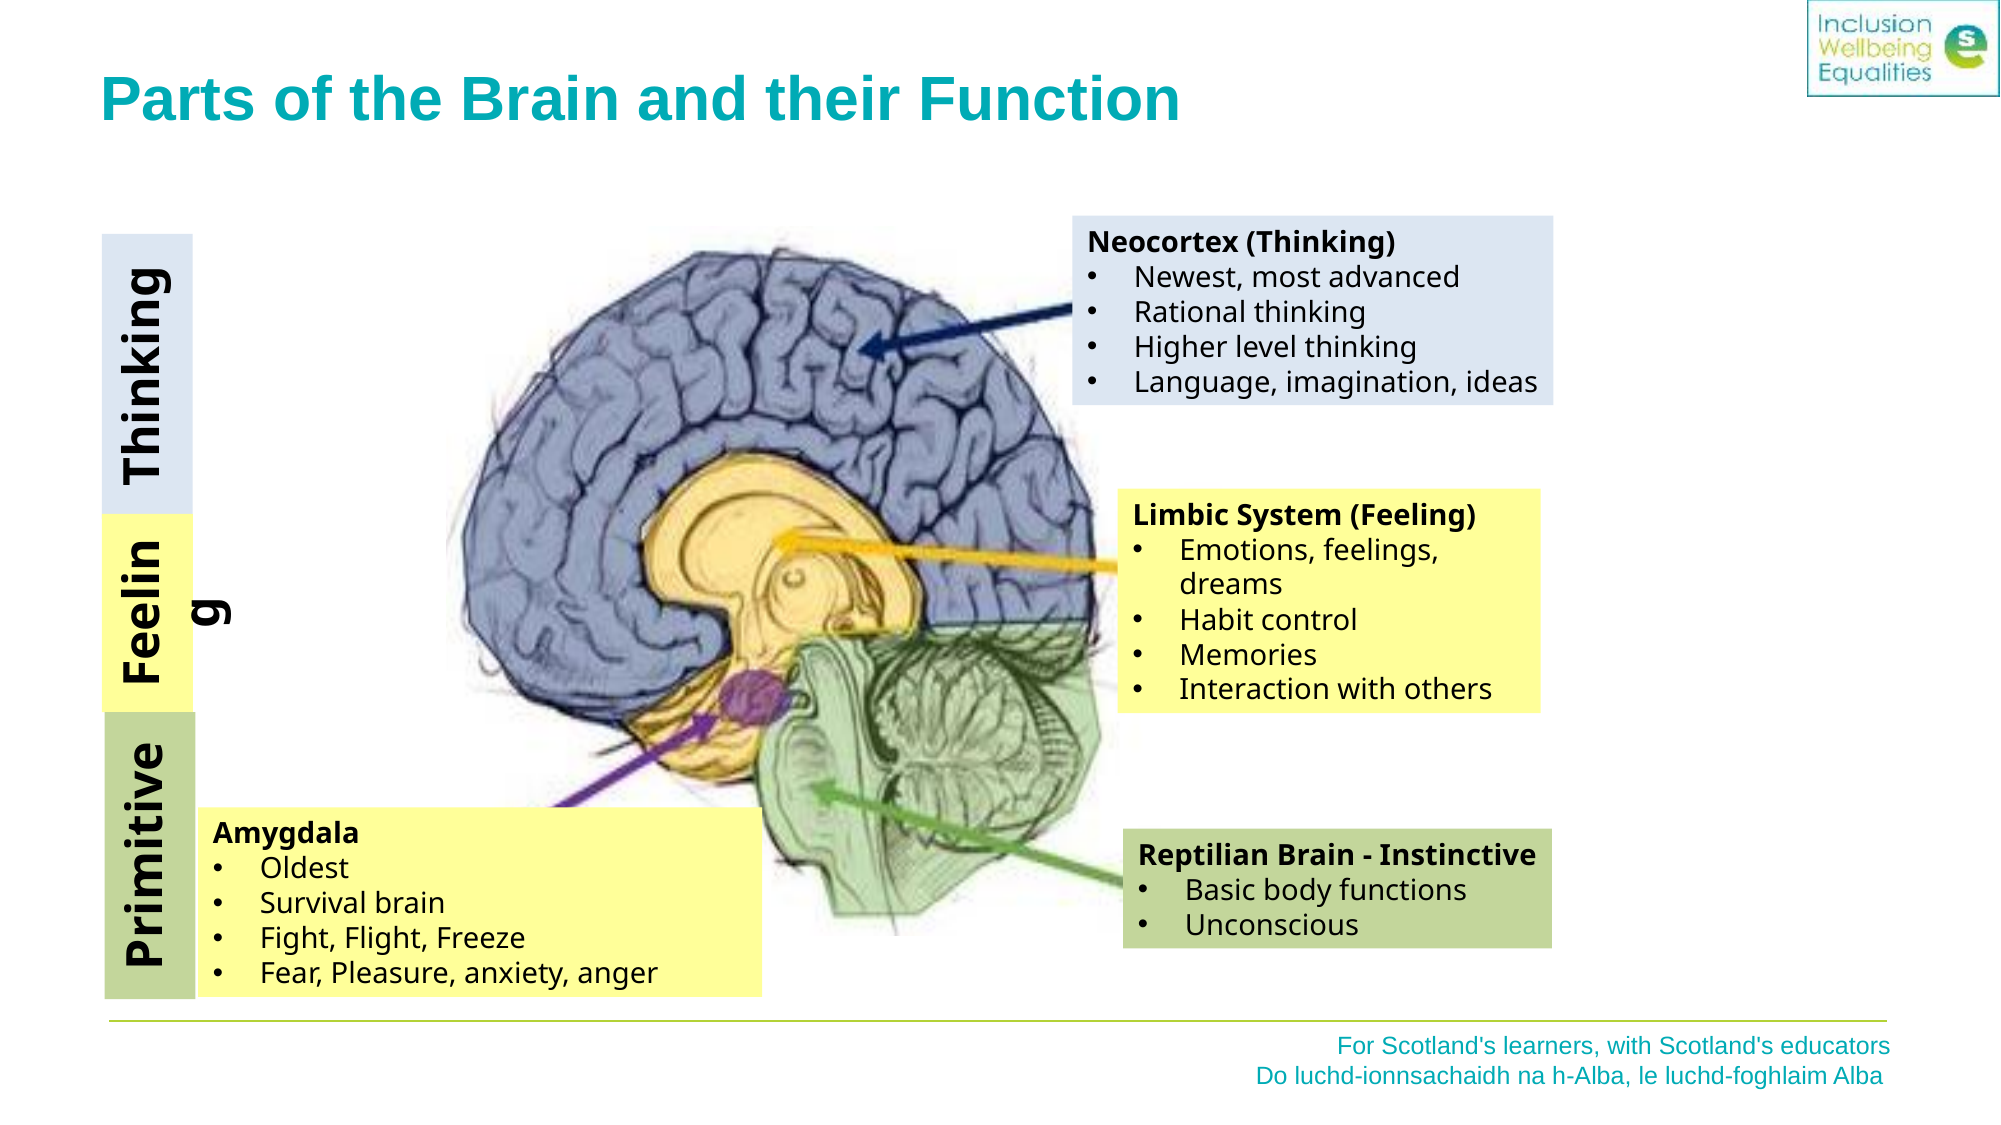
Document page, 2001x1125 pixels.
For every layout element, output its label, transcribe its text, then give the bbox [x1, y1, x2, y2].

text_box Feeling [101, 513, 193, 713]
text_box Limbic System (Feeling) Emotions, feelings, dreams Habit control Memories Interaction with others [1327, 488, 1541, 714]
title Parts of the Brain and their Function [85, 31, 1723, 160]
picture [1807, 0, 2000, 97]
text_box Thinking [101, 233, 193, 513]
text_box Primitive [104, 712, 196, 1000]
text_box Neocortex (Thinking) Newest, most advanced Rational thinking Higher level thinking Language, imagination, ideas [1072, 215, 1554, 406]
text_box Reptilian Brain - Instinctive Basic body functions Unconscious [1123, 828, 1552, 949]
picture [446, 226, 1324, 936]
text_box Amygdala Oldest Survival brain Fight, Flight, Freeze Fear, Pleasure, anxiety, anger [198, 807, 763, 997]
